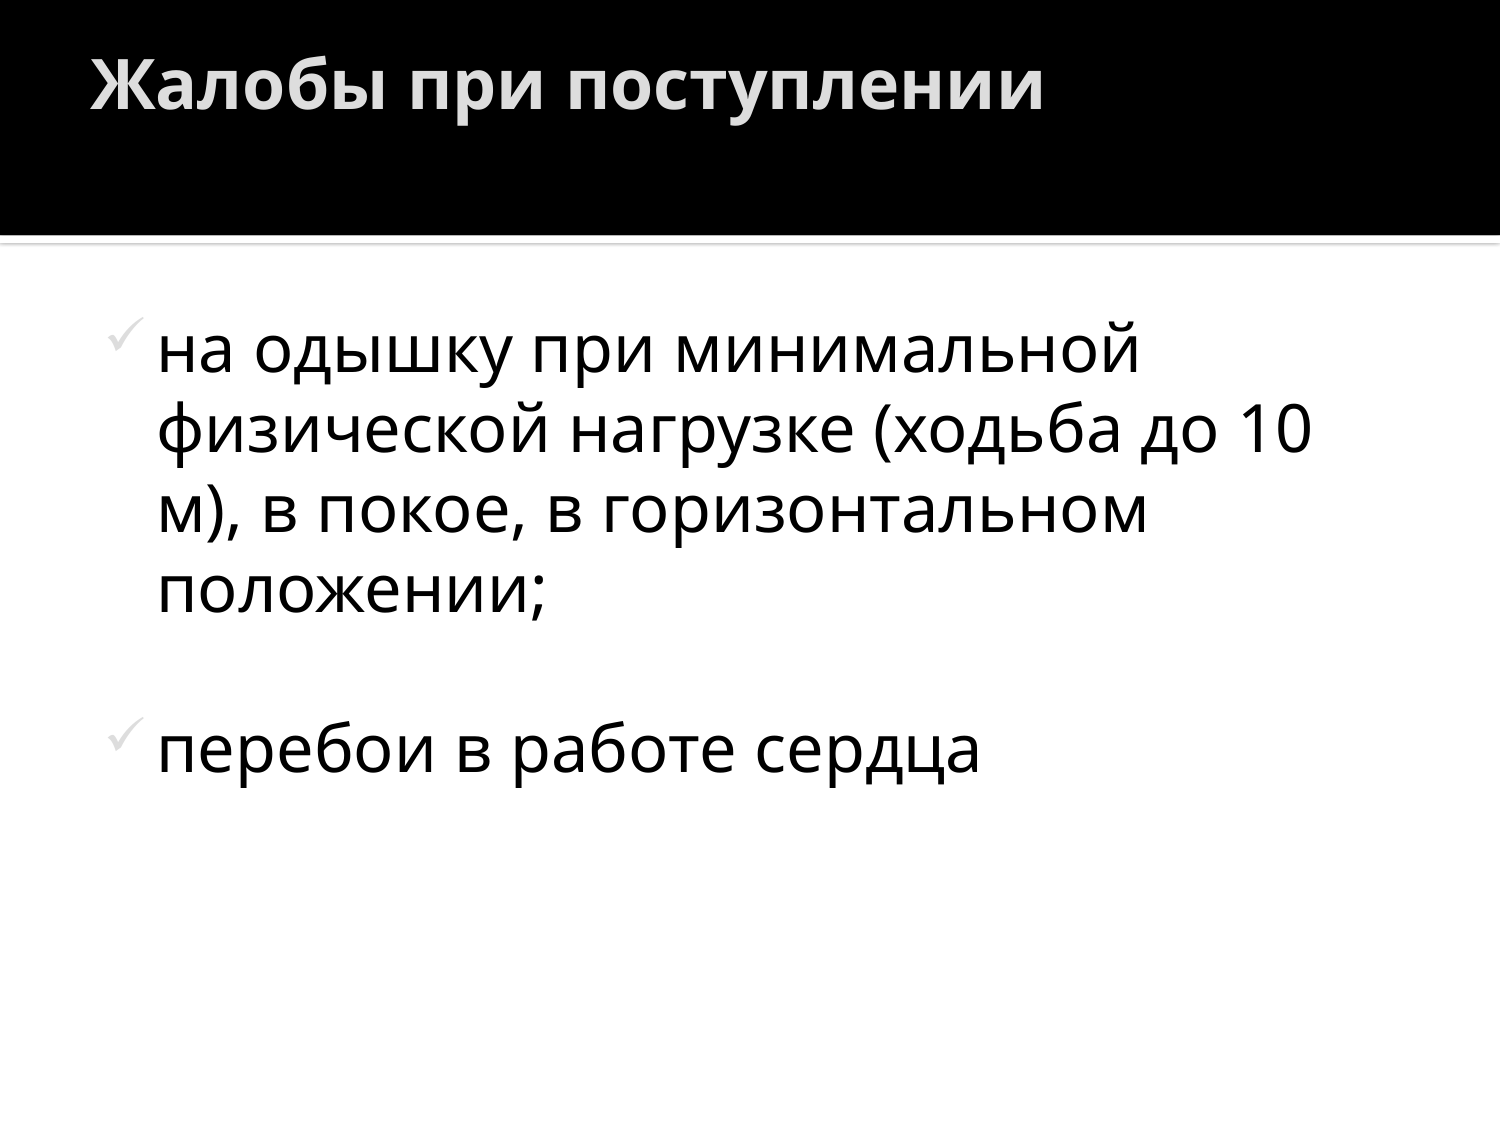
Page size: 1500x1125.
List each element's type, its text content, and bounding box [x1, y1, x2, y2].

title Жалобы при поступлении [75, 25, 1425, 231]
list на одышку при минимальной физической нагрузке (ходьба до 10 м), в покое, в горизонтальном положении; перебои в работе сердца [75, 291, 1425, 1050]
